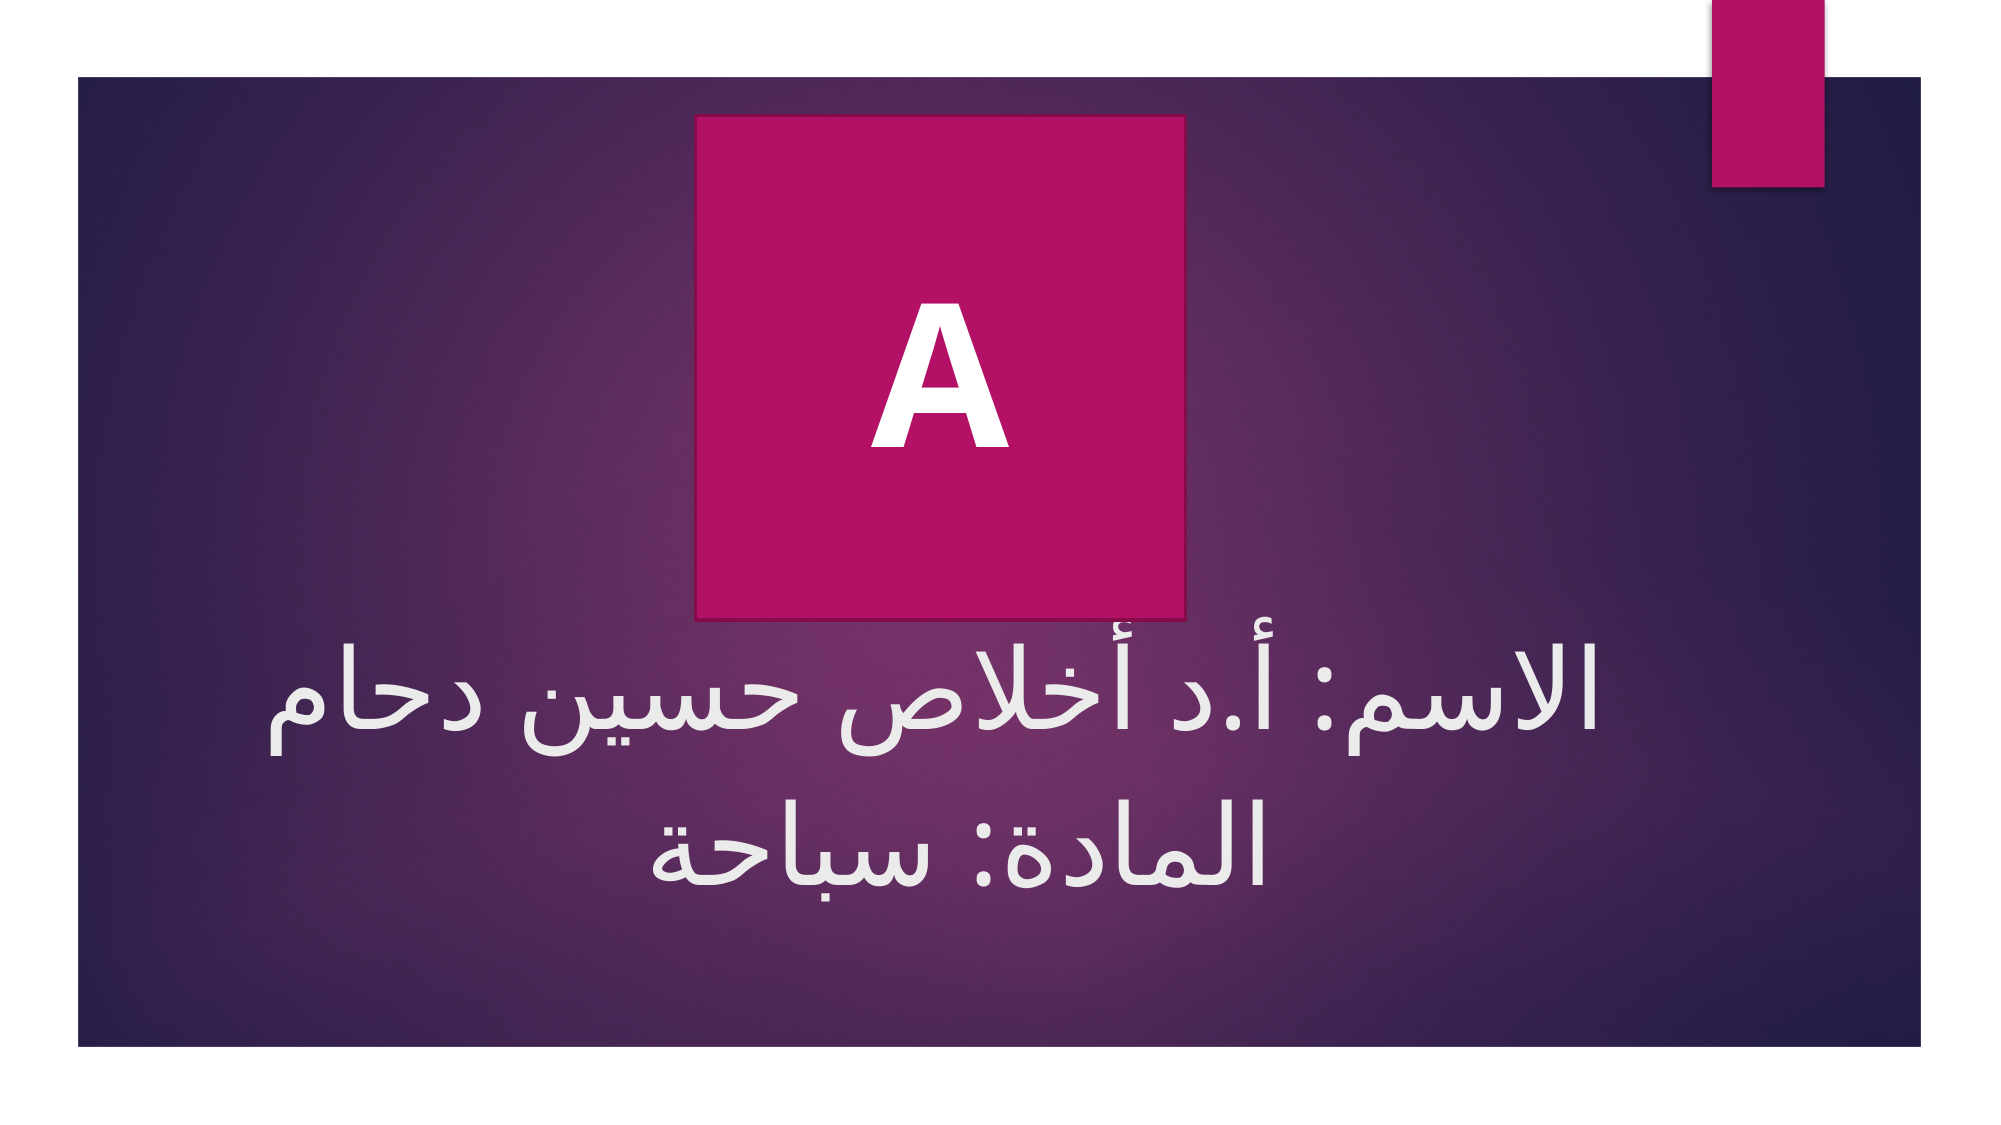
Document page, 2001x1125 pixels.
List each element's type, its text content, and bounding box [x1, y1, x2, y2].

text_box A [694, 114, 1187, 622]
title الاسم: أ.د أخلاص حسين دحام [211, 633, 1660, 760]
text_box المادة: سباحة [236, 790, 1685, 916]
